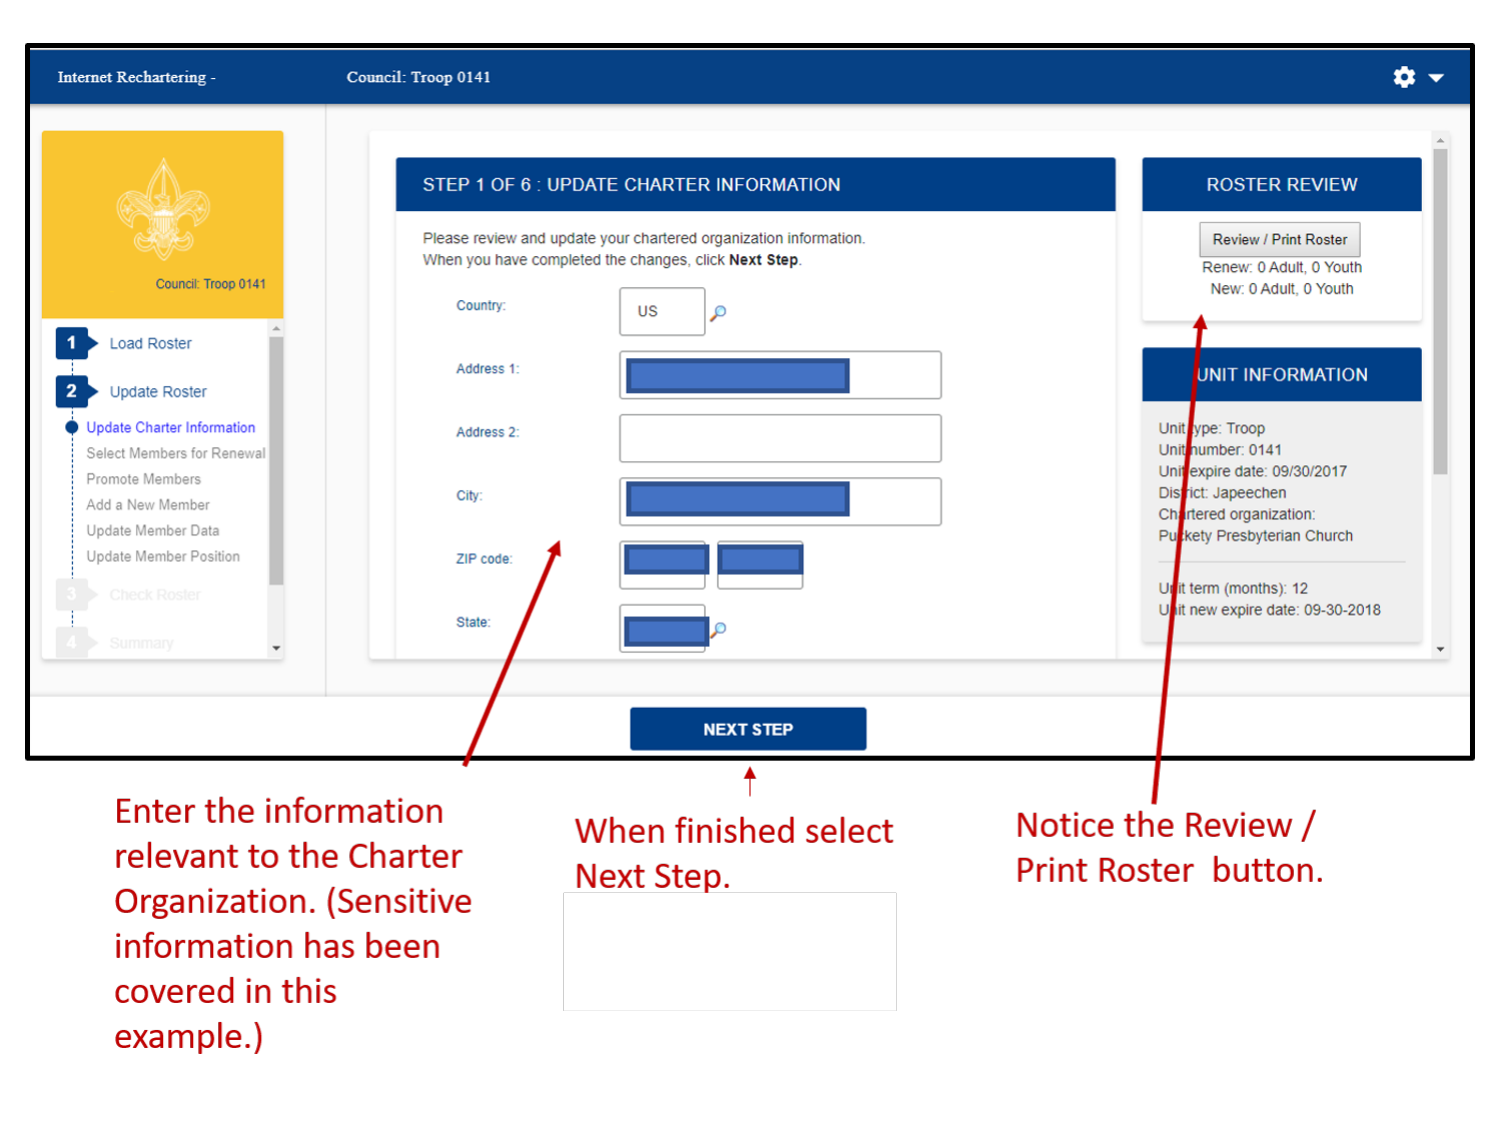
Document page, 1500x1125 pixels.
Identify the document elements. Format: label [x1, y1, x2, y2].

picture [25, 43, 1475, 1081]
